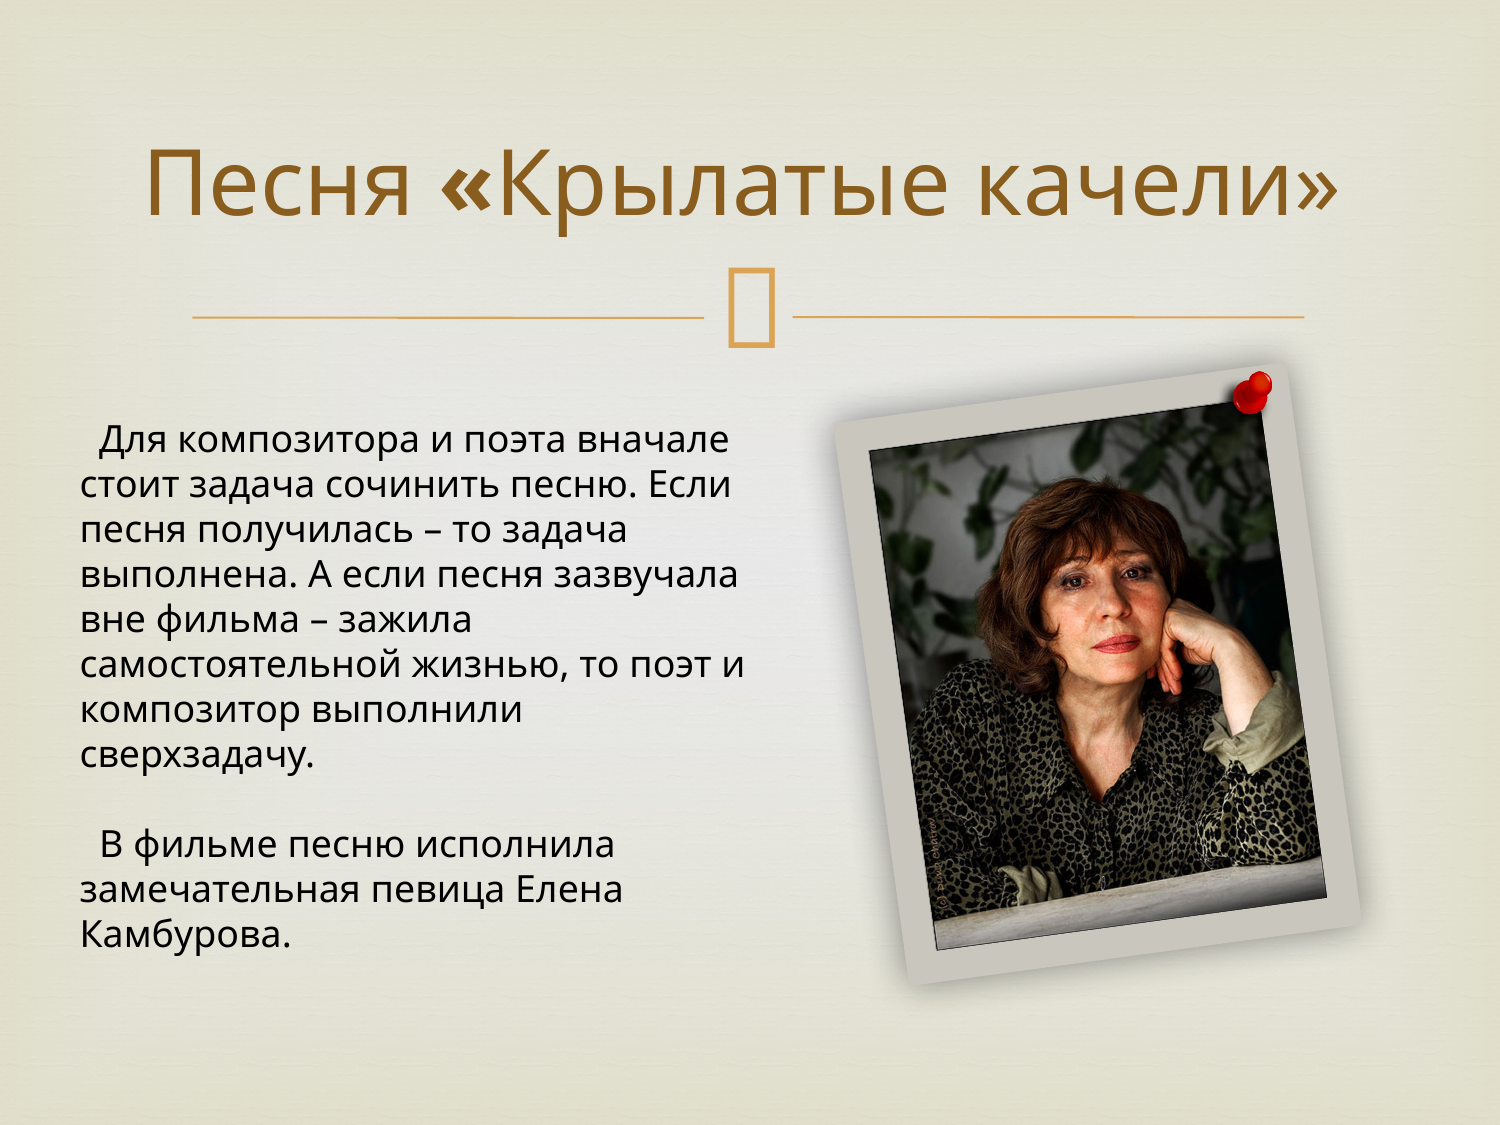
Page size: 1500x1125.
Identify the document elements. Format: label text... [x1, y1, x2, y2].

text_box Для композитора и поэта вначале стоит задача сочинить песню. Если песня получилась – то задача выполнена. А если песня зазвучала вне фильма – зажила самостоятельной жизнью, то поэт и композитор выполнили сверхзадачу. В фильме песню исполнила замечательная певица Елена Камбурова. [64, 407, 762, 962]
title Песня «Крылатые качели» [105, 91, 1379, 265]
picture [869, 371, 1327, 950]
